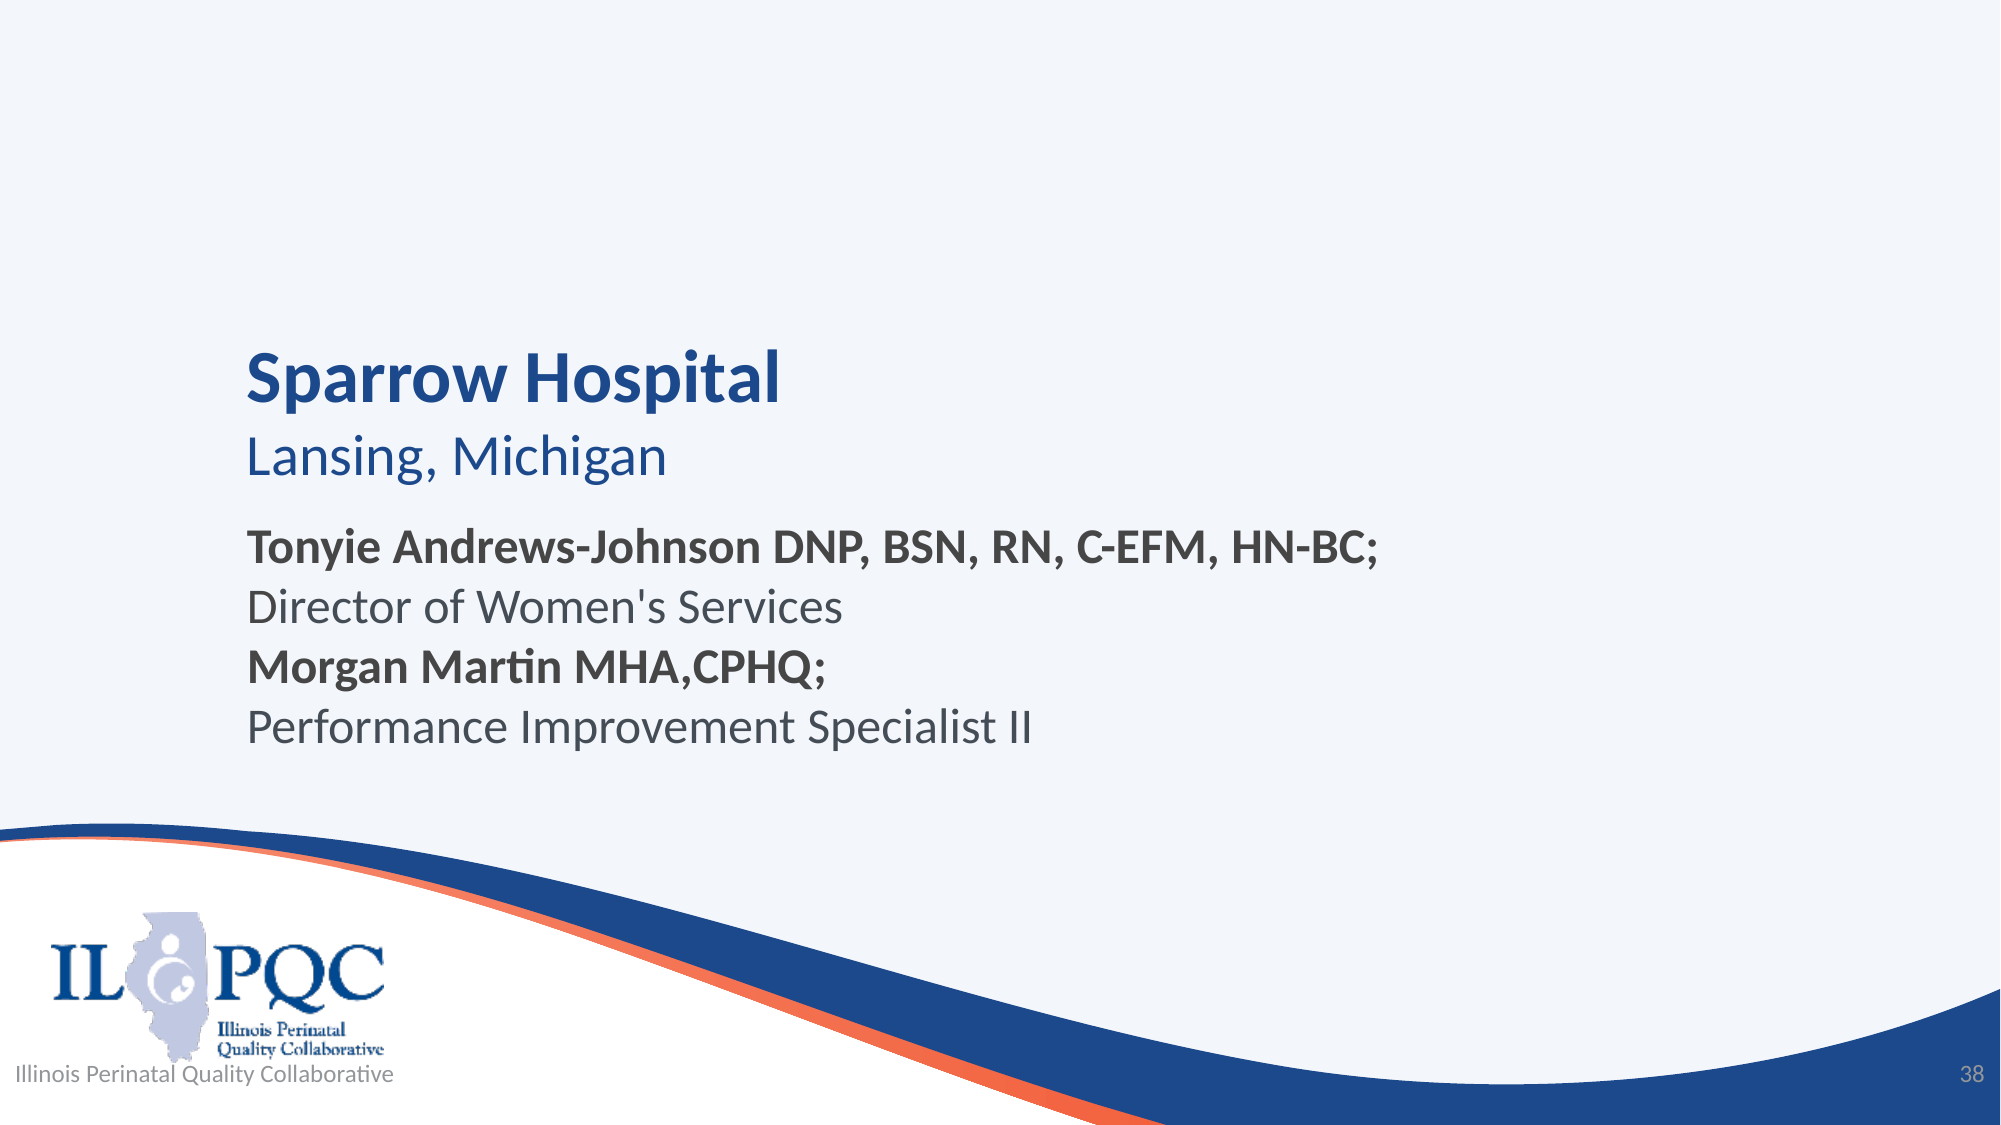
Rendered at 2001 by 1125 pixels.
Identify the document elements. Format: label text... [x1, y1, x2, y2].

slide_number 38 [1550, 1042, 2000, 1103]
footer Illinois Perinatal Quality Collaborative [0, 1042, 675, 1103]
title Sparrow Hospital Lansing, Michigan [231, 164, 1769, 496]
subtitle Tonyie Andrews-Johnson DNP, BSN, RN, C-EFM, HN-BC; Director of Women's Services Morgan Martin MHA,CPHQ; Performance Improvement Specialist II [231, 505, 1879, 753]
picture [51, 912, 384, 1042]
